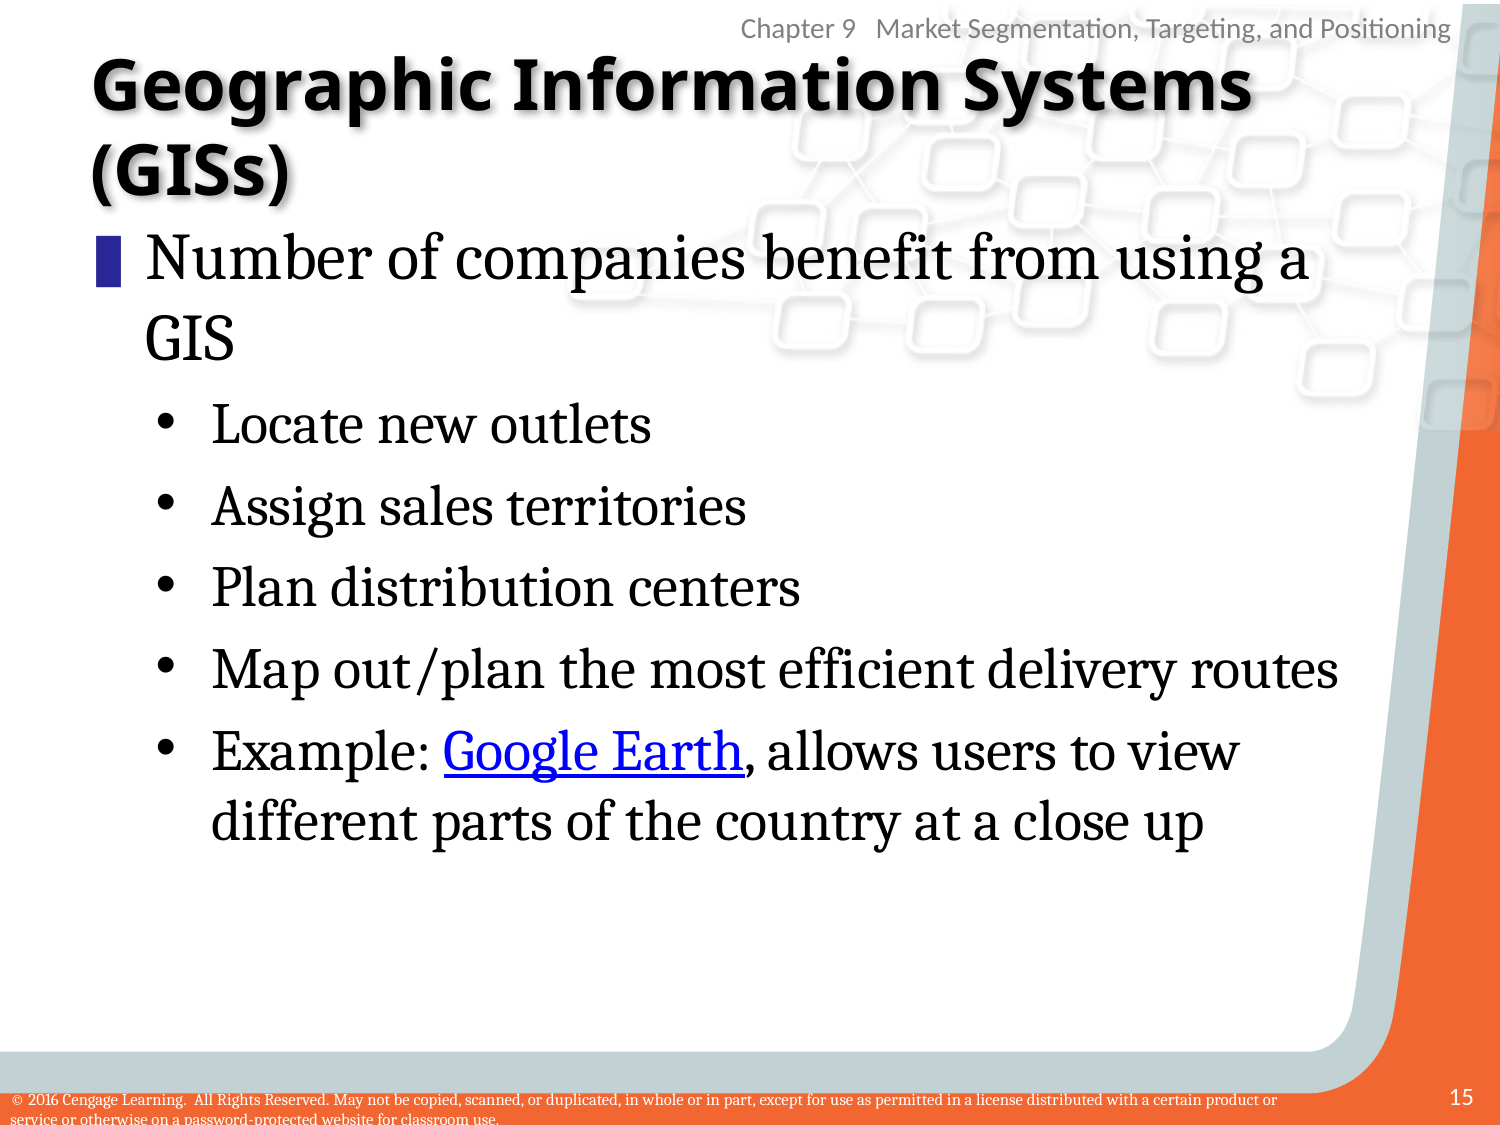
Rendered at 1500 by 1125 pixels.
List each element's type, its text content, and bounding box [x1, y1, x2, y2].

title Geographic Information Systems (GISs) [75, 45, 1425, 205]
slide_number 15 [1139, 1065, 1490, 1125]
picture [0, 4, 1500, 1125]
list Number of companies benefit from using a GIS Locate new outlets Assign sales territories Plan distribution centers Map out/plan the most efficient delivery routes Example: Google Earth, allows users to view different parts of the country at a close up [75, 205, 1425, 980]
